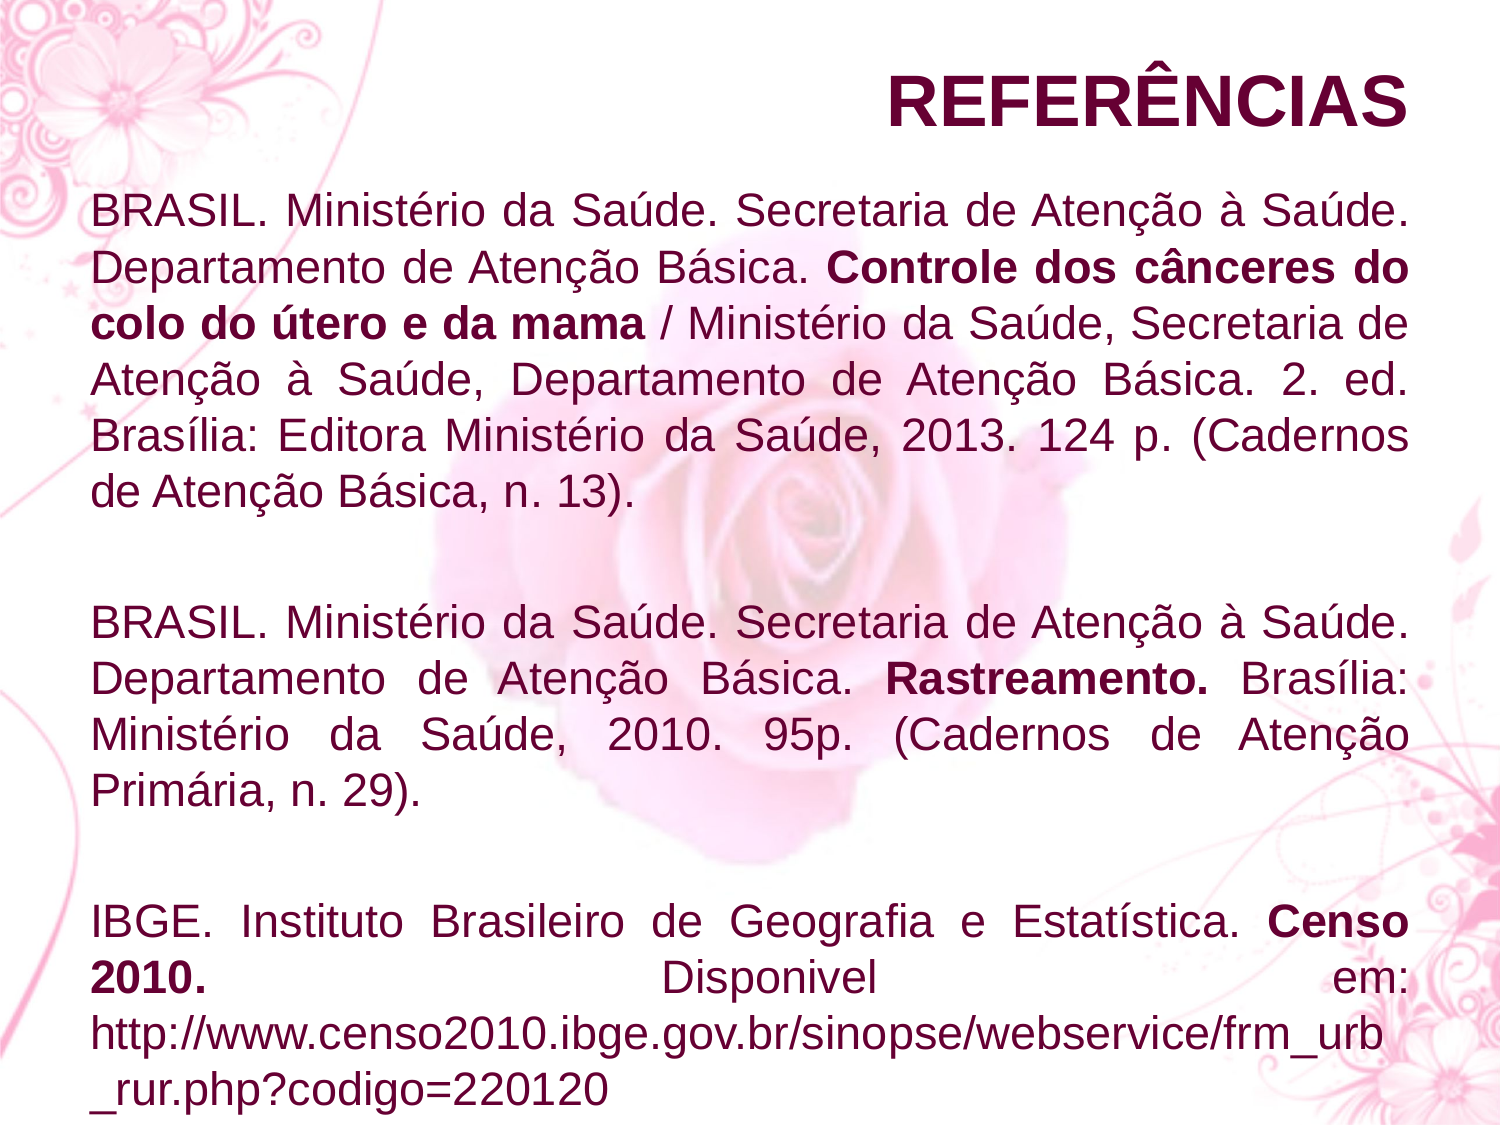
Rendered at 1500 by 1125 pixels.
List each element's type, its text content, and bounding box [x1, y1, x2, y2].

title REFERÊNCIAS [75, 45, 1425, 149]
list BRASIL. Ministério da Saúde. Secretaria de Atenção à Saúde. Departamento de Atenção Básica. Controle dos cânceres do colo do útero e da mama / Ministério da Saúde, Secretaria de Atenção à Saúde, Departamento de Atenção Básica. 2. ed. Brasília: Editora Ministério da Saúde, 2013. 124 p. (Cadernos de Atenção Básica, n. 13). BRASIL. Ministério da Saúde. Secretaria de Atenção à Saúde. Departamento de Atenção Básica. Rastreamento. Brasília: Ministério da Saúde, 2010. 95p. (Cadernos de Atenção Primária, n. 29). IBGE. Instituto Brasileiro de Geografia e Estatística. Censo 2010. Disponivel em: http://www.censo2010.ibge.gov.br/sinopse/webservice/frm_urb_rur.php?codigo=220120 [75, 172, 1425, 1125]
picture [0, 0, 1500, 1125]
